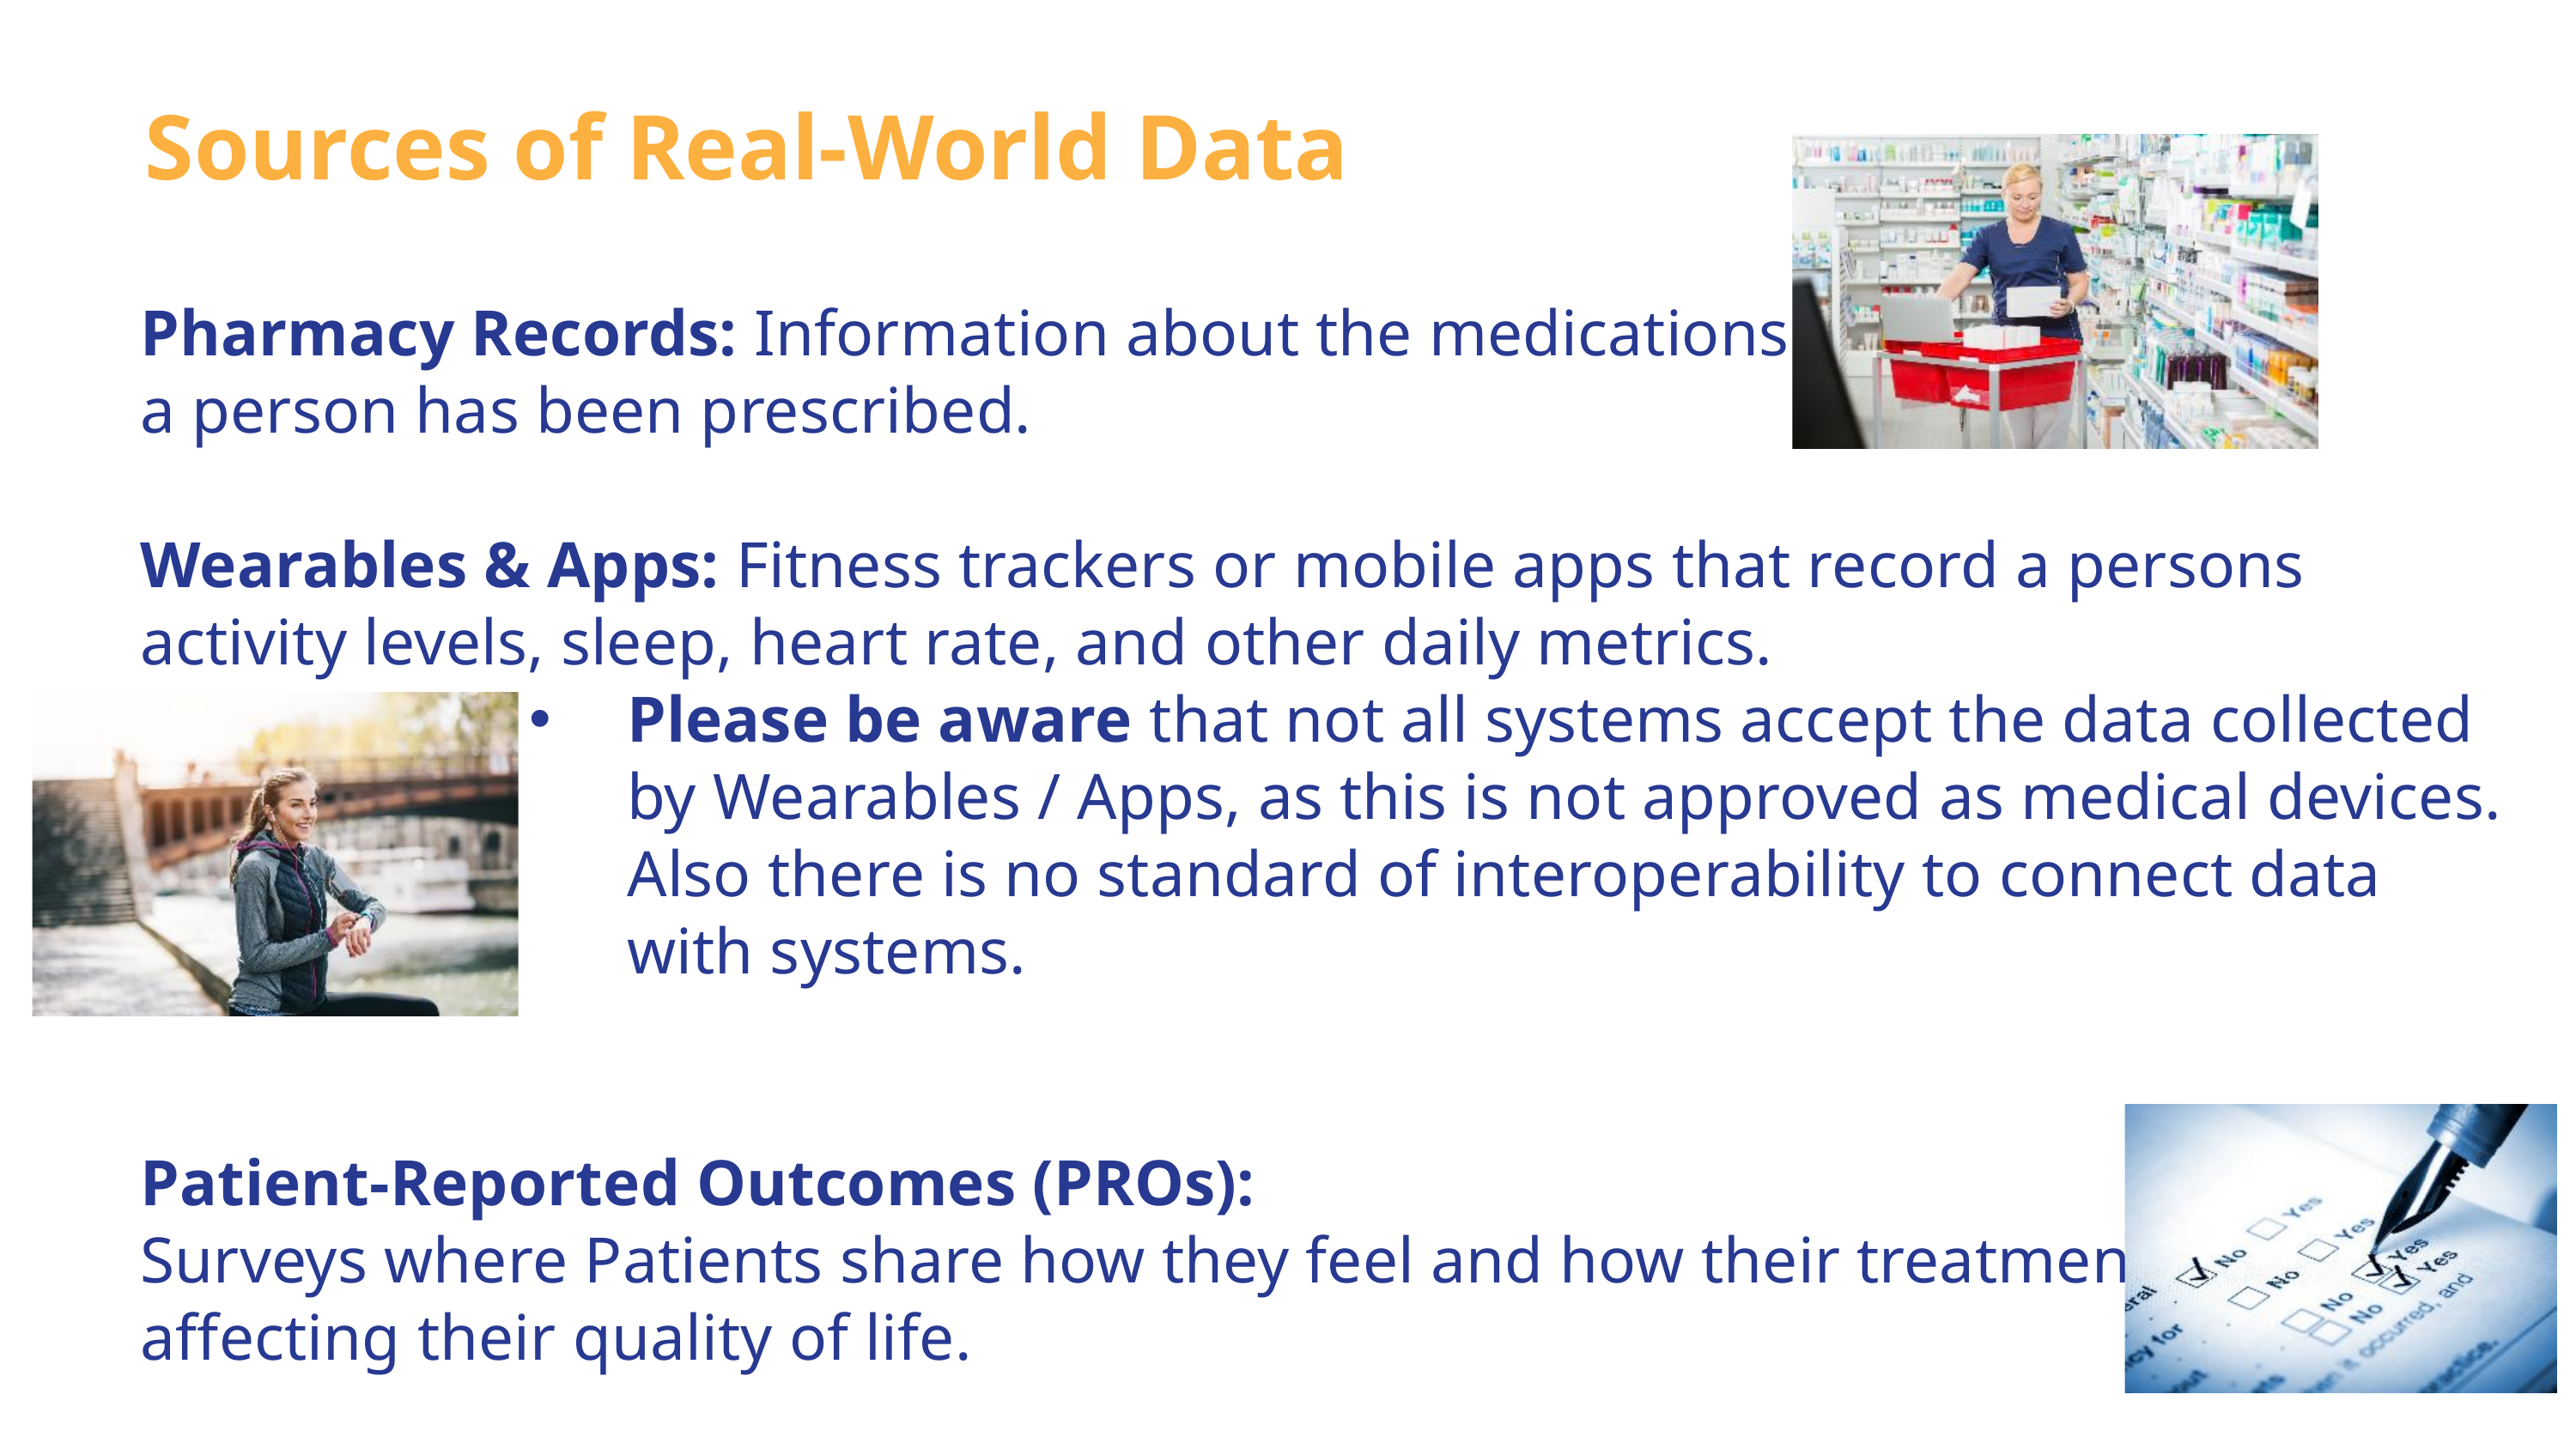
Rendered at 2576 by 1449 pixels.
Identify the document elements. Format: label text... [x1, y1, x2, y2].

text_box Sources of Real-World Data [144, 94, 2342, 198]
text_box [1792, 198, 2318, 449]
text_box [2124, 1104, 2557, 1393]
text_box Pharmacy Records: Information about the medications a person has been prescribed. Wearables & Apps: Fitness trackers or mobile apps that record a persons activity levels, sleep, heart rate, and other daily metrics. Please be aware that not all systems accept the data collected by Wearables / Apps, as this is not approved as medical devices. Also there is no standard of interoperability to connect data with systems. Patient-Reported Outcomes (PROs): Surveys where Patients share how they feel and how their treatment is affecting their quality of life. [140, 291, 2523, 1373]
text_box [32, 692, 519, 1016]
